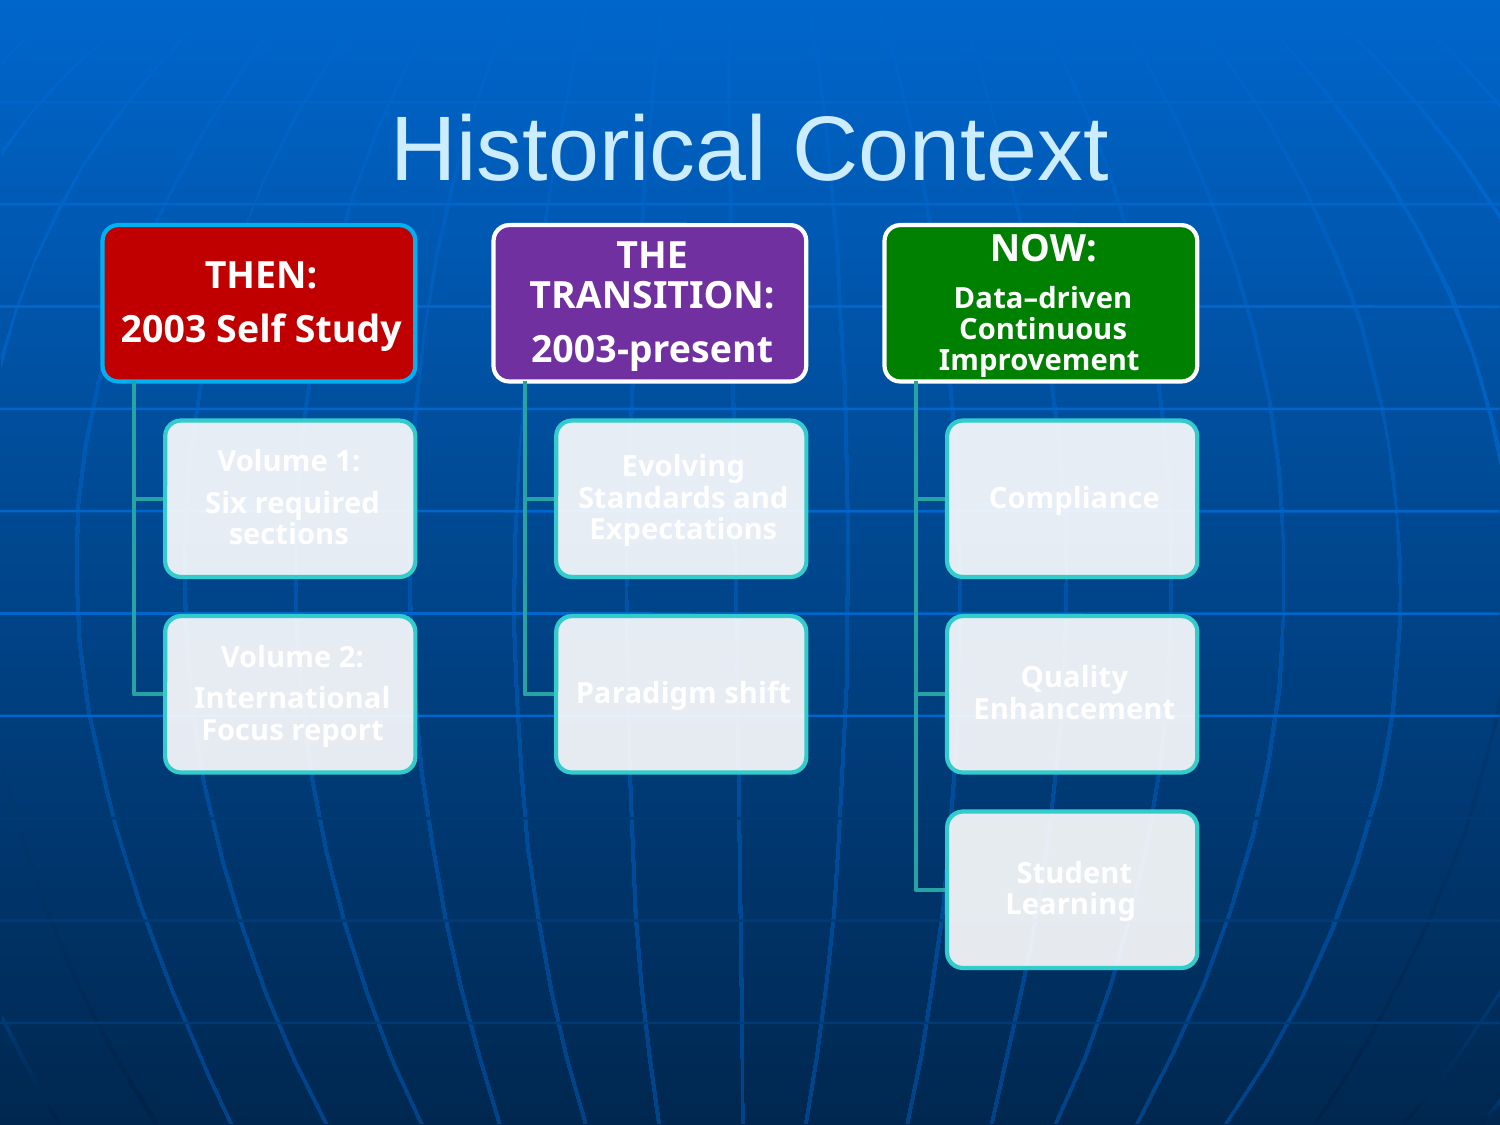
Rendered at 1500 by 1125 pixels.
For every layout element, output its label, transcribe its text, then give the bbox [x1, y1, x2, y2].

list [0, 224, 1326, 969]
title Historical Context [75, 50, 1425, 237]
